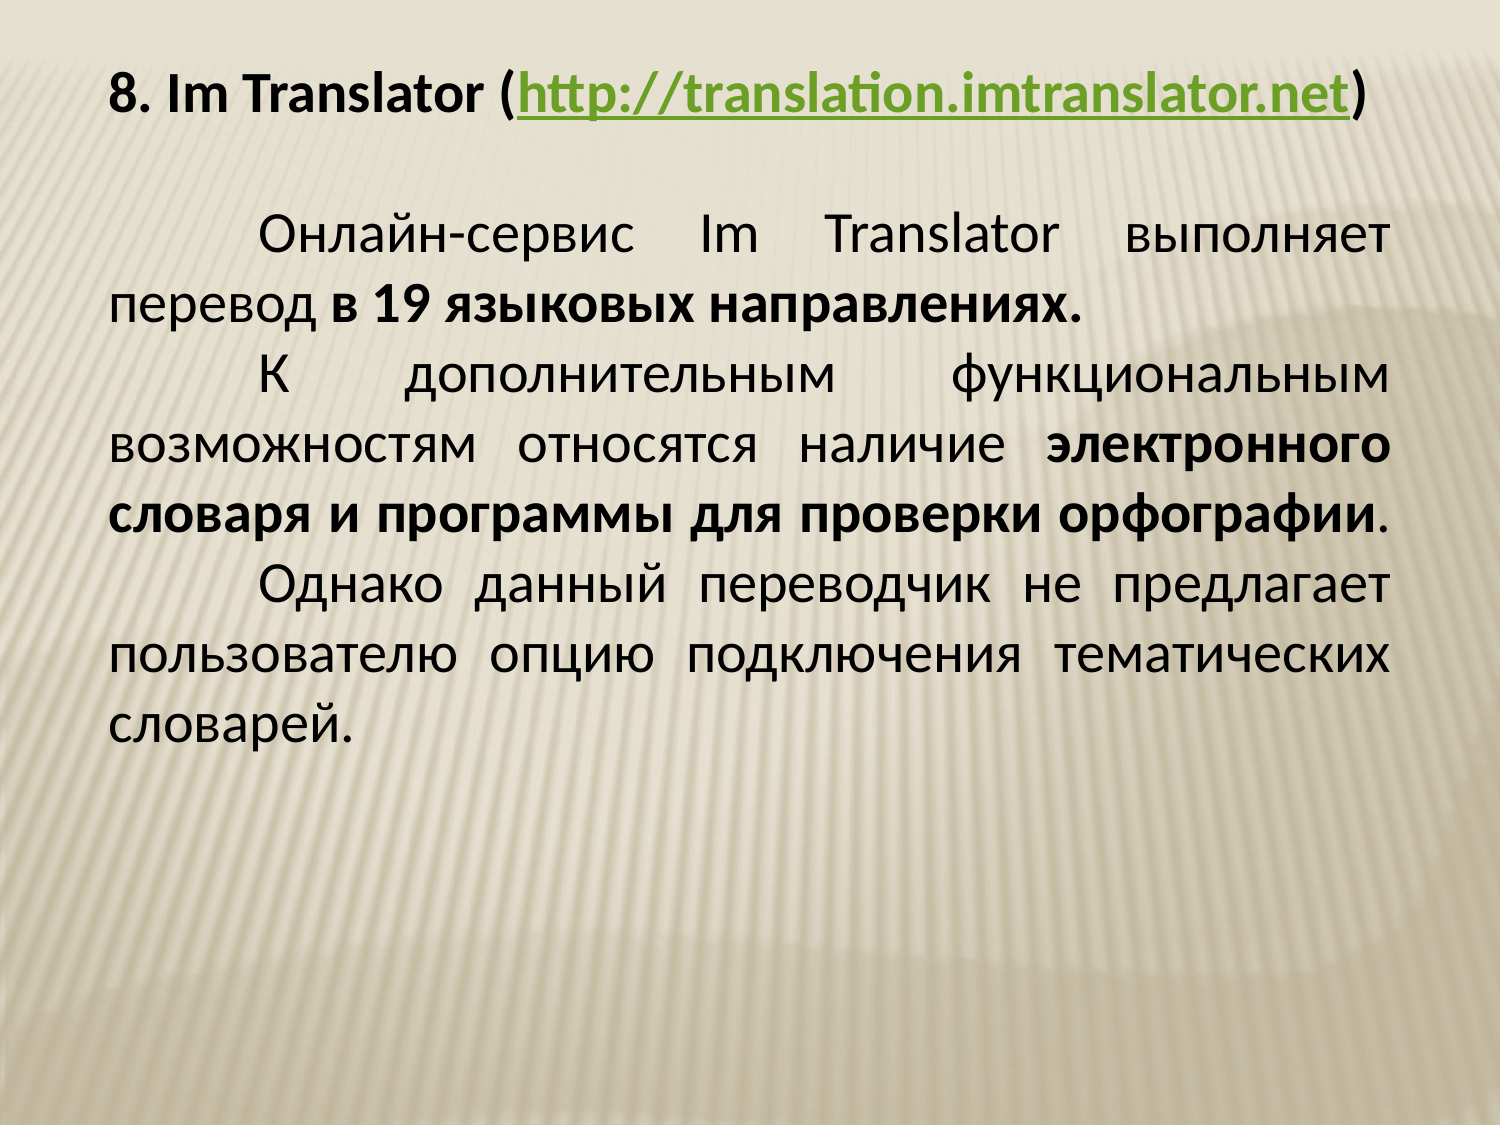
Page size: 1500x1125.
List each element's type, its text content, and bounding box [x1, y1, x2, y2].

text_box 8. Im Translator (http://translation.imtranslator.net) Онлайн-сервис Im Translator выполняет перевод в 19 языковых направлениях. К дополнительным функциональным возможностям относятся наличие электронного словаря и программы для проверки орфографии. Однако данный переводчик не предлагает пользователю опцию подключения тематических словарей. [93, 46, 1407, 807]
